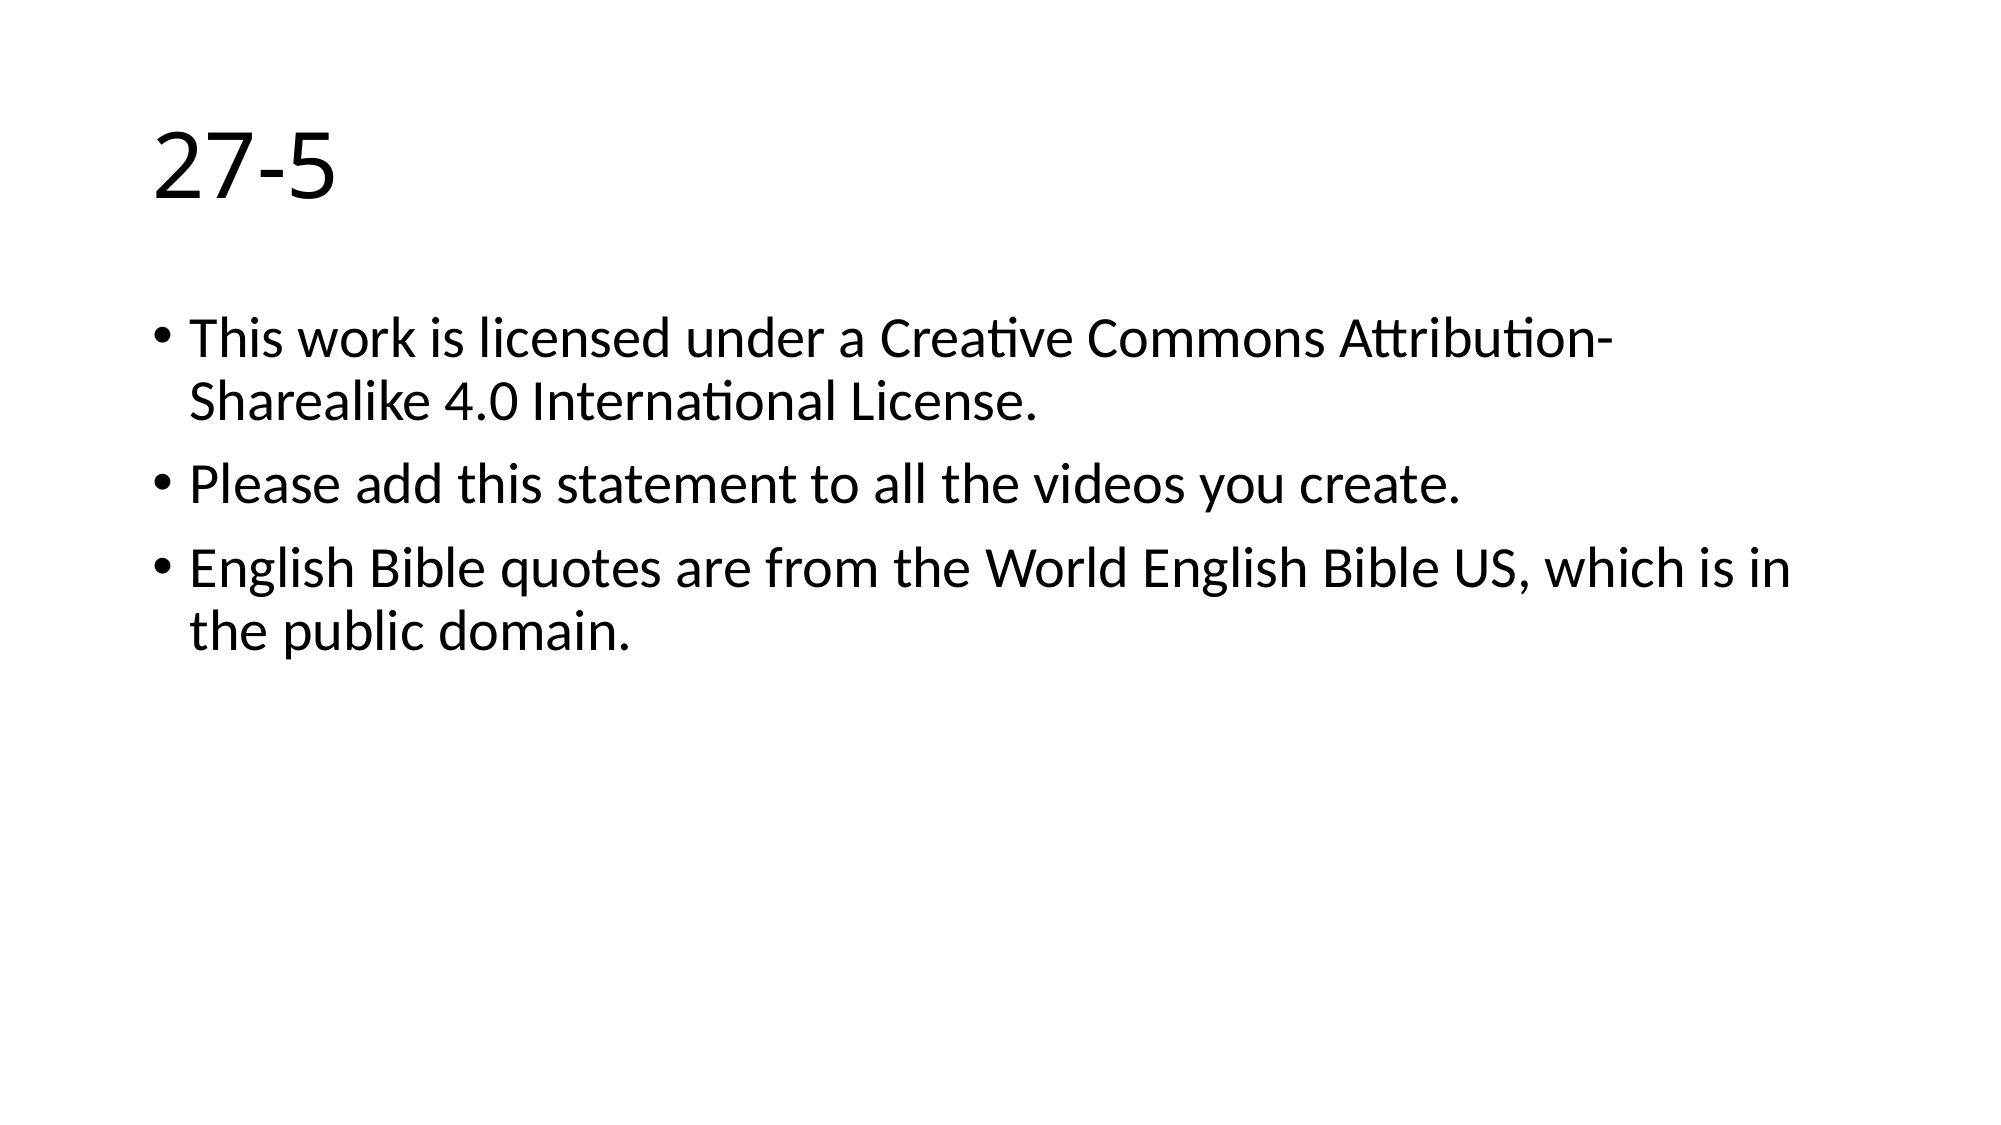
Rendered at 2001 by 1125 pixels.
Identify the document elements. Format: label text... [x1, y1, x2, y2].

title 27-5 [137, 59, 1863, 278]
list This work is licensed under a Creative Commons Attribution-Sharealike 4.0 International License. Please add this statement to all the videos you create. English Bible quotes are from the World English Bible US, which is in the public domain. [137, 299, 1863, 1014]
